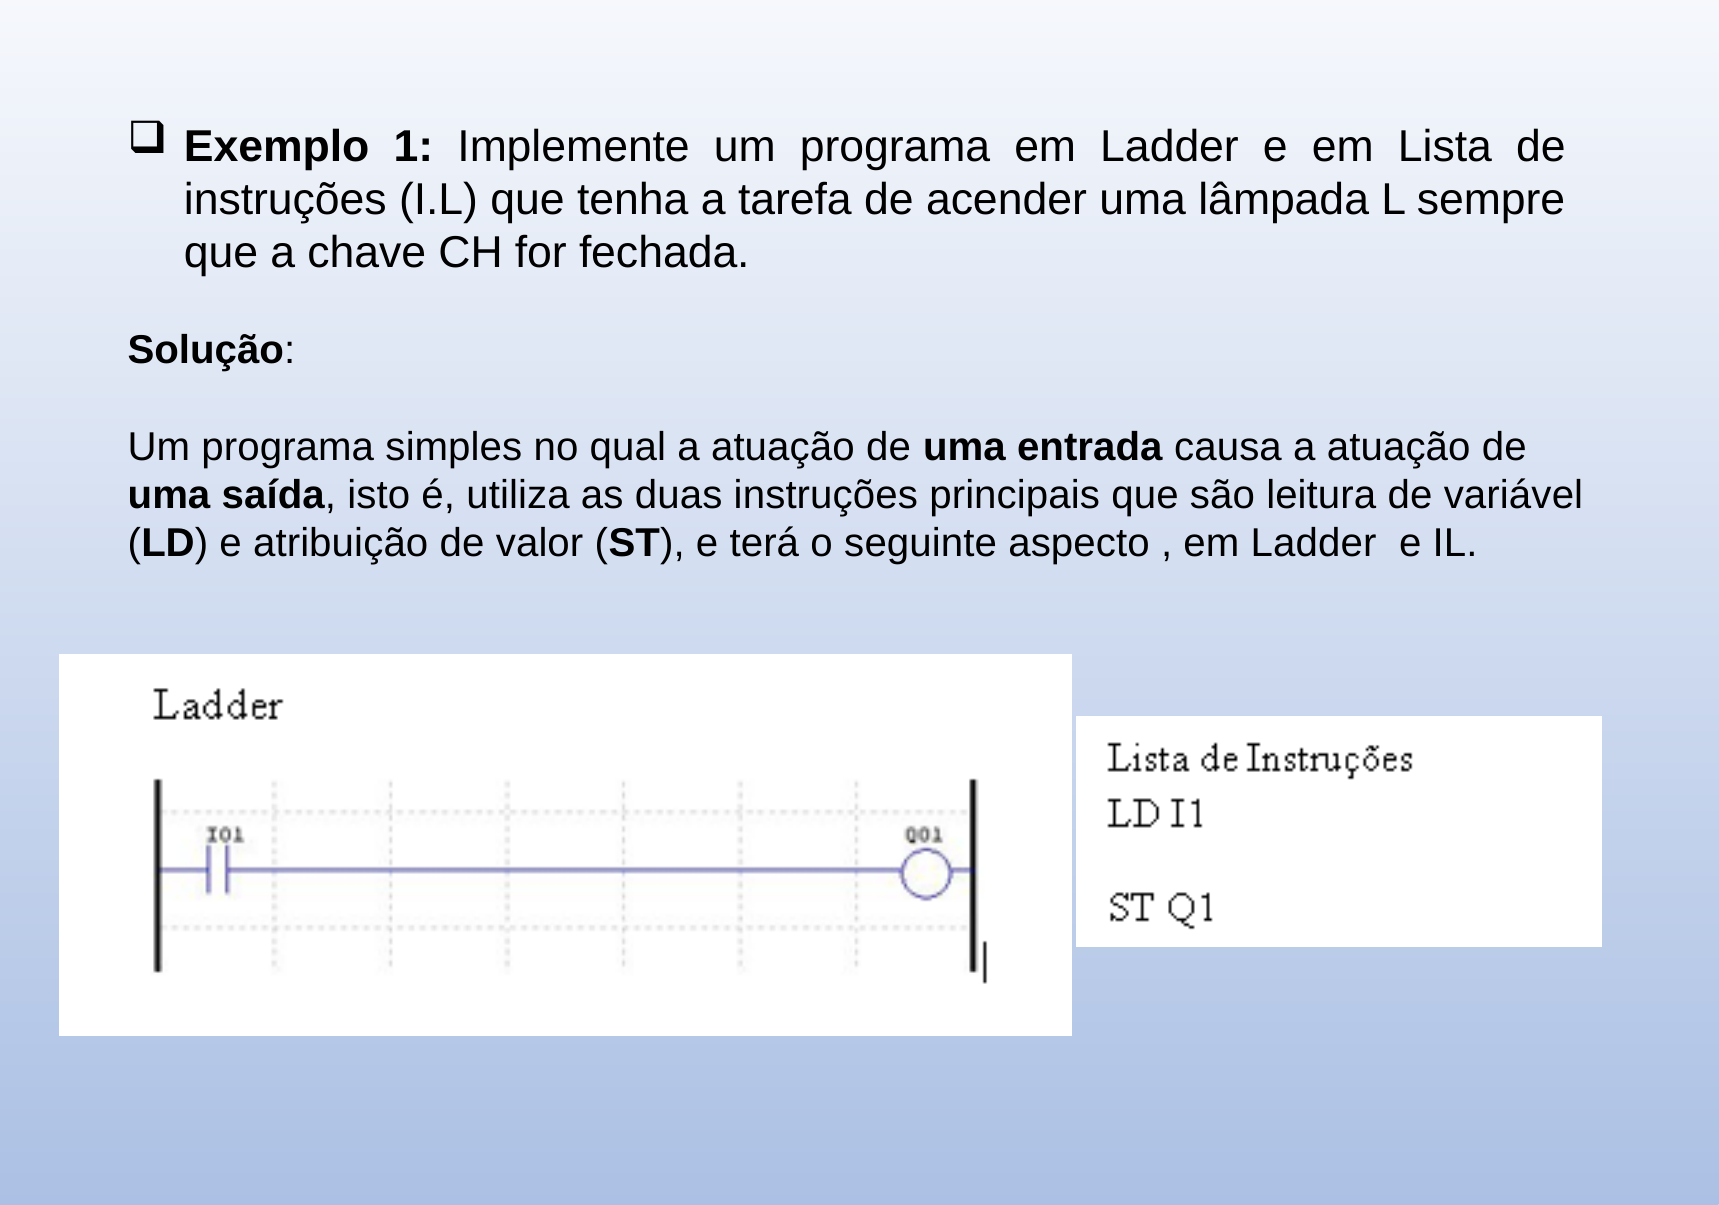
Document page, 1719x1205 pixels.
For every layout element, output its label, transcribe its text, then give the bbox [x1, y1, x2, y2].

picture [59, 654, 1072, 1036]
picture [1076, 716, 1602, 947]
text_box Solução: Um programa simples no qual a atuação de uma entrada causa a atuação de uma saída, isto é, utiliza as duas instruções principais que são leitura de variável (LD) e atribuição de valor (ST), e terá o seguinte aspecto , em Ladder e IL. [112, 316, 1619, 621]
text_box Exemplo 1: Implemente um programa em Ladder e em Lista de instruções (I.L) que tenha a tarefa de acender uma lâmpada L sempre que a chave CH for fechada. [112, 109, 1581, 285]
